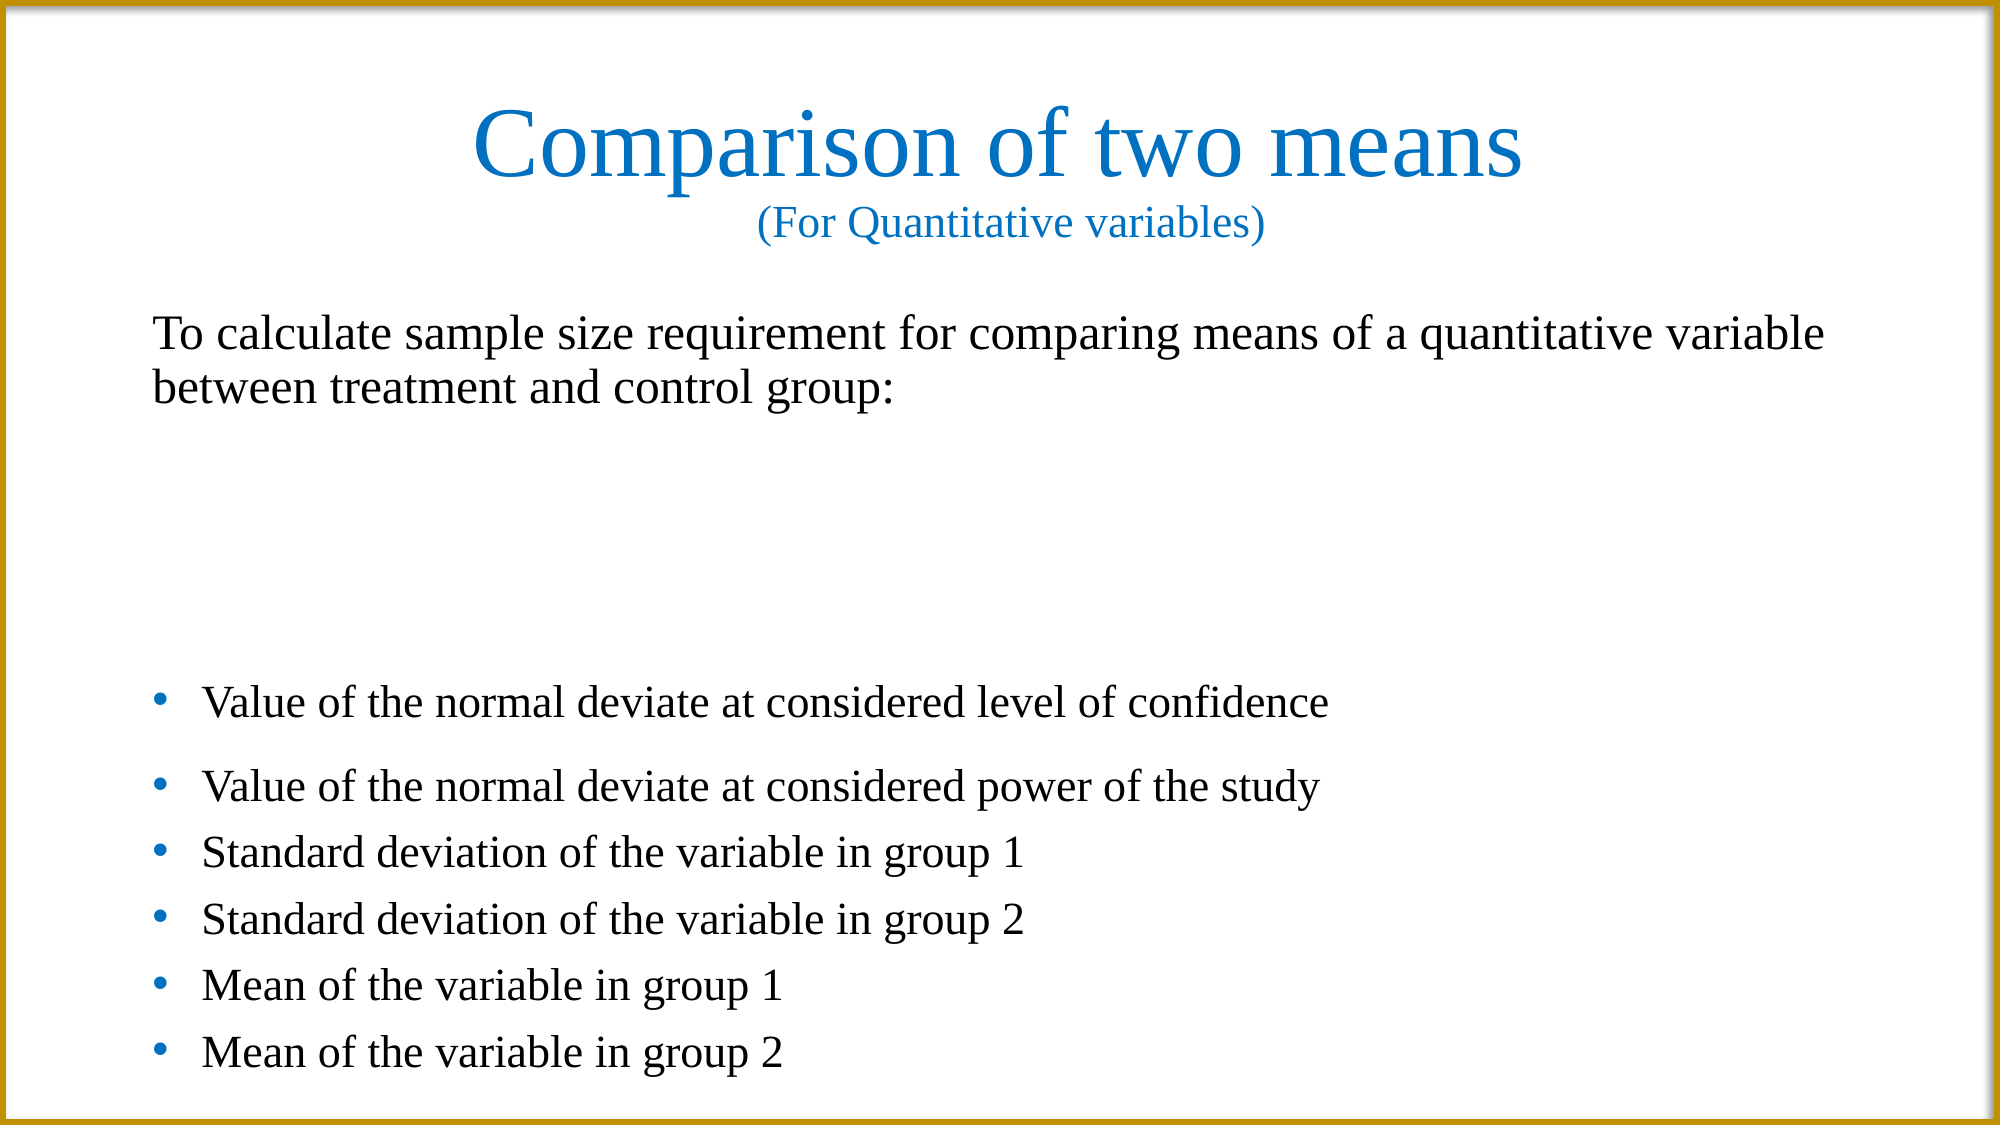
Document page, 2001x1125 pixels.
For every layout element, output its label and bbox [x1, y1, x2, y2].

text_box [0, 0, 2000, 1125]
